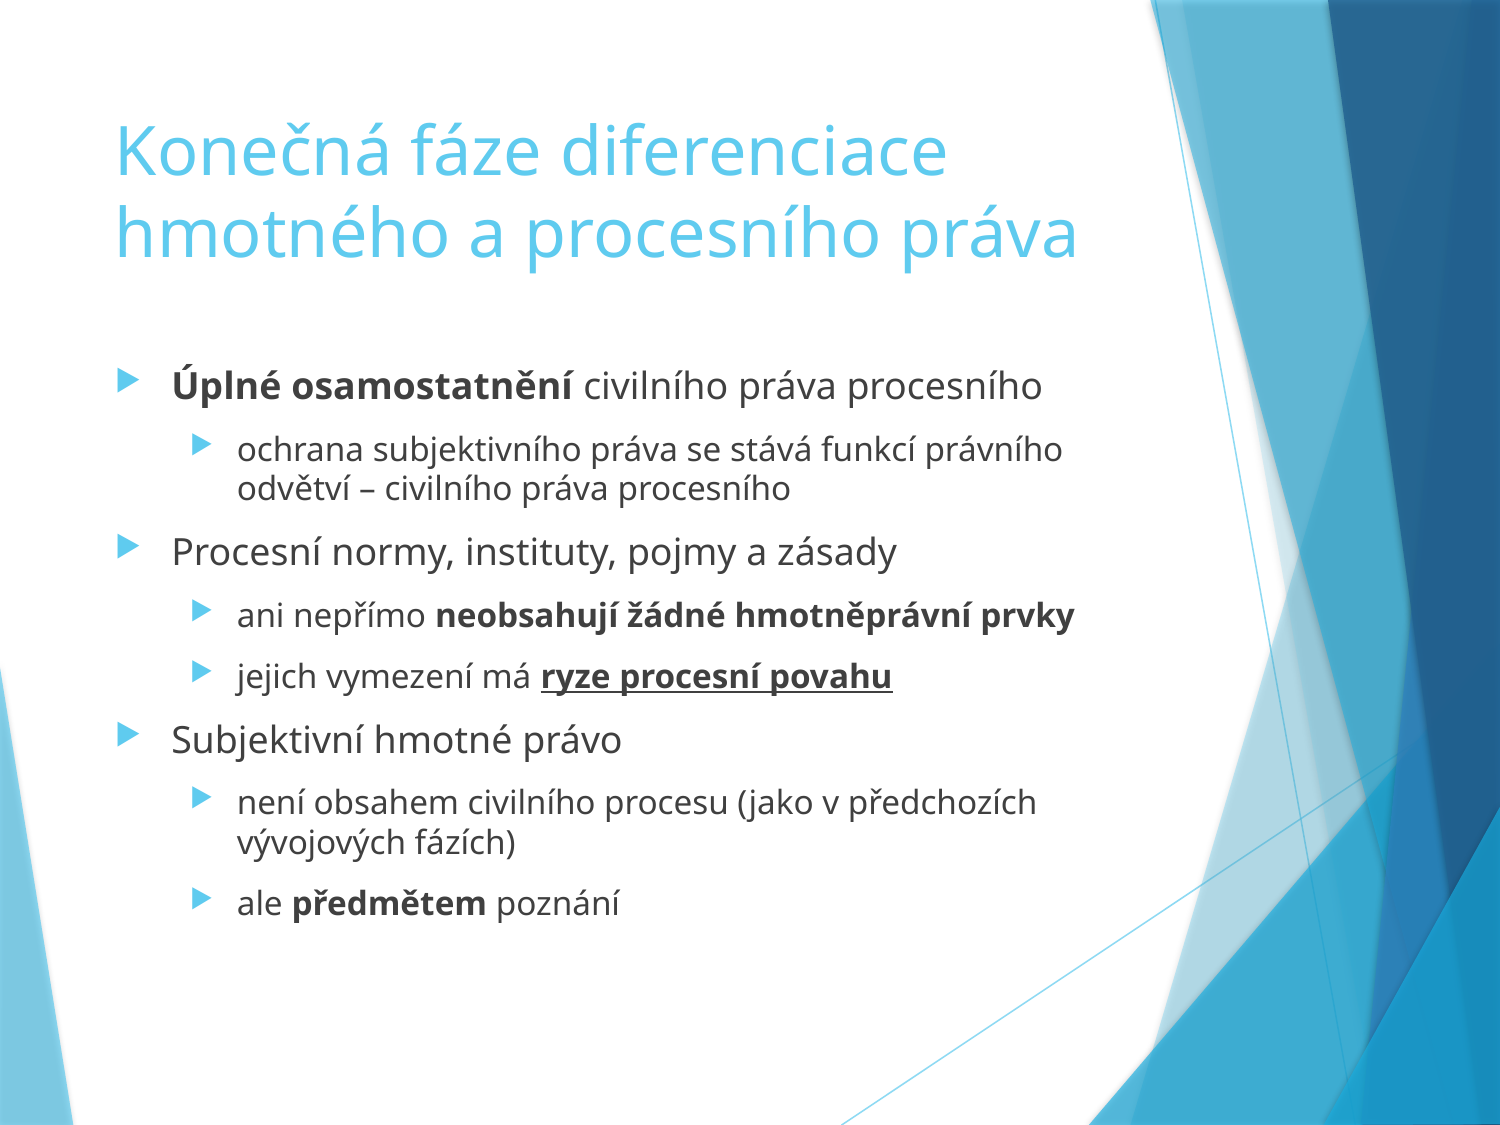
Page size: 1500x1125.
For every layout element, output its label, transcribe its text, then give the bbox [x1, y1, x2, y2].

title Konečná fáze diferenciace hmotného a procesního práva [99, 99, 1142, 317]
list Úplné osamostatnění civilního práva procesního ochrana subjektivního práva se stává funkcí právního odvětví – civilního práva procesního Procesní normy, instituty, pojmy a zásady ani nepřímo neobsahují žádné hmotněprávní prvky jejich vymezení má ryze procesní povahu Subjektivní hmotné právo není obsahem civilního procesu (jako v předchozích vývojových fázích) ale předmětem poznání [99, 354, 1142, 992]
